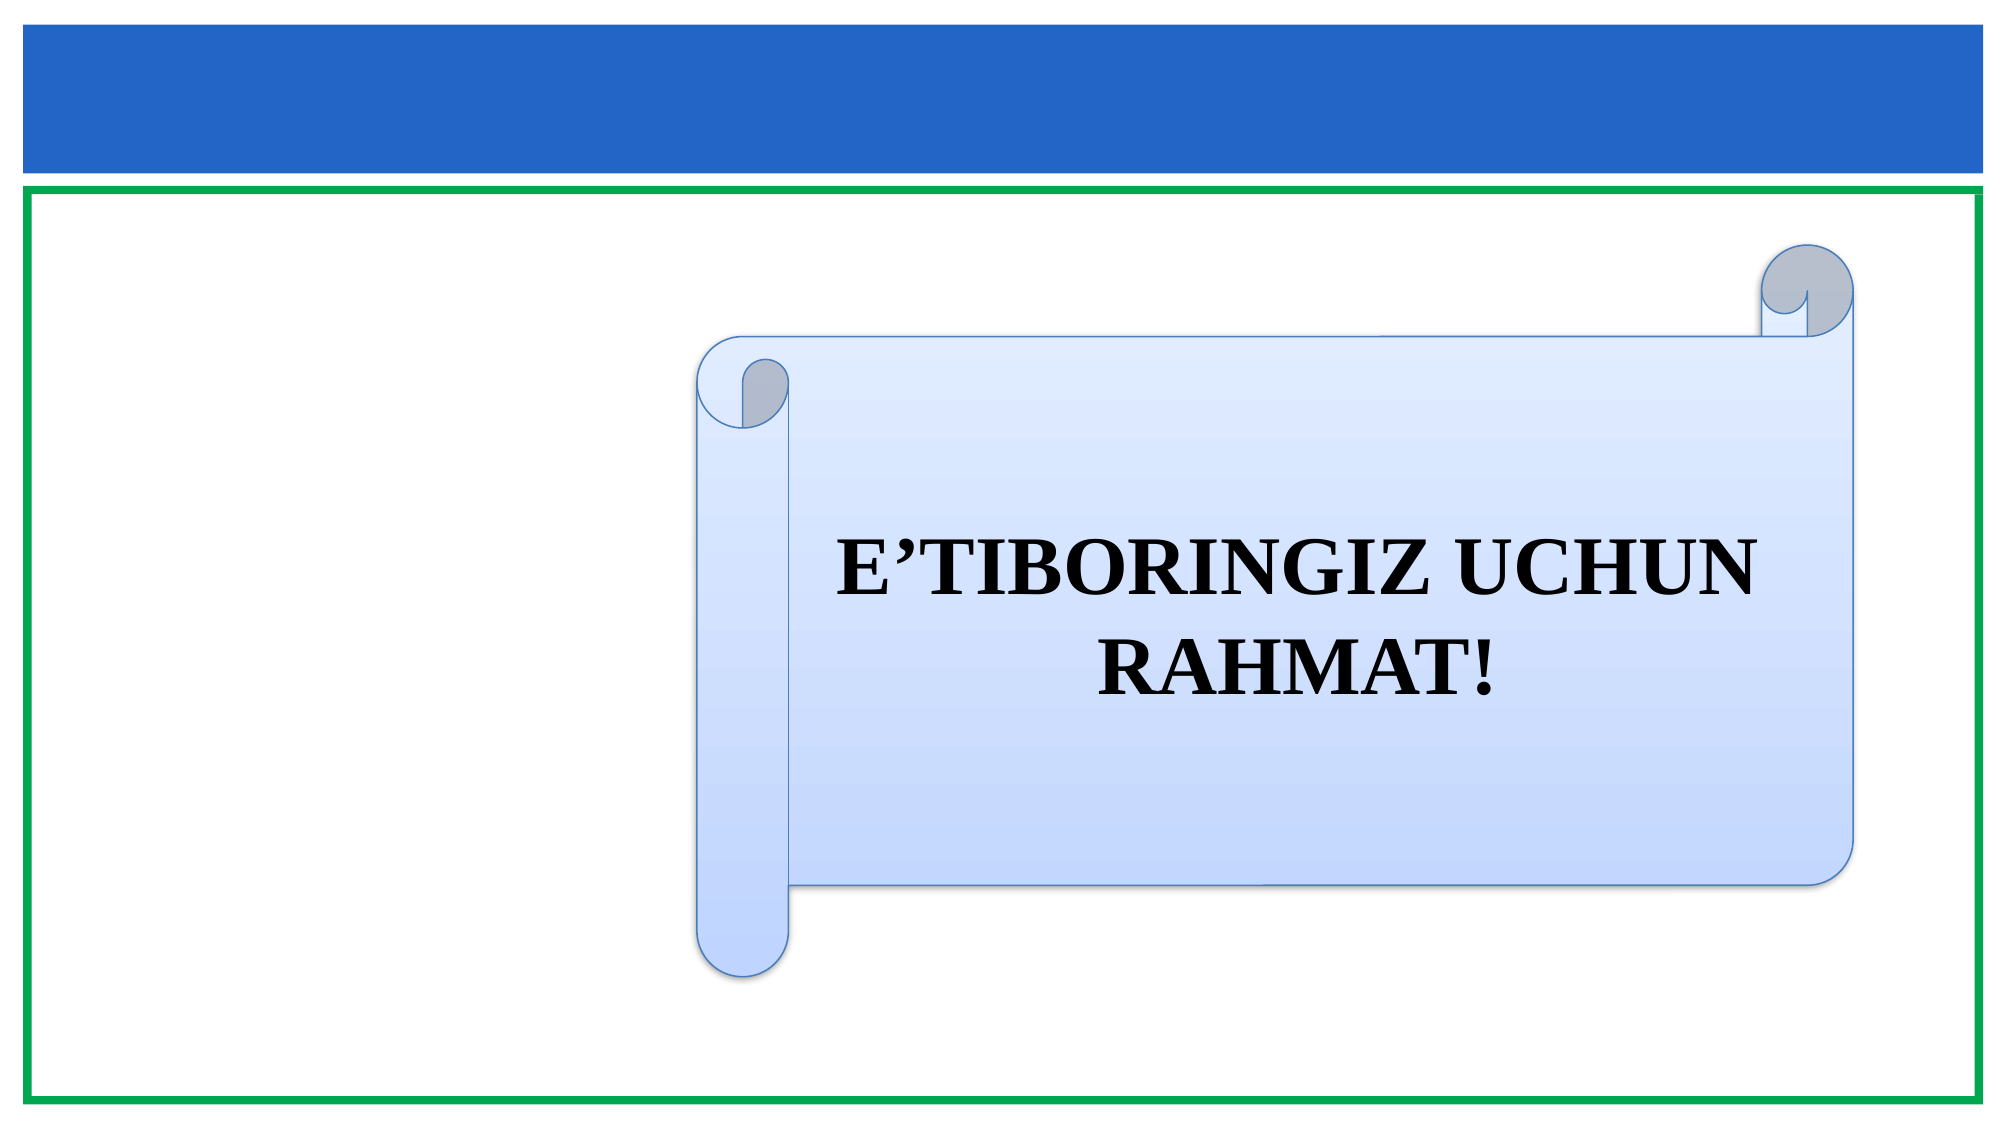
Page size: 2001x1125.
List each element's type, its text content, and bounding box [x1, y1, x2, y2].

text_box E’TIBORINGIZ UCHUN RAHMAT! [696, 244, 1854, 978]
